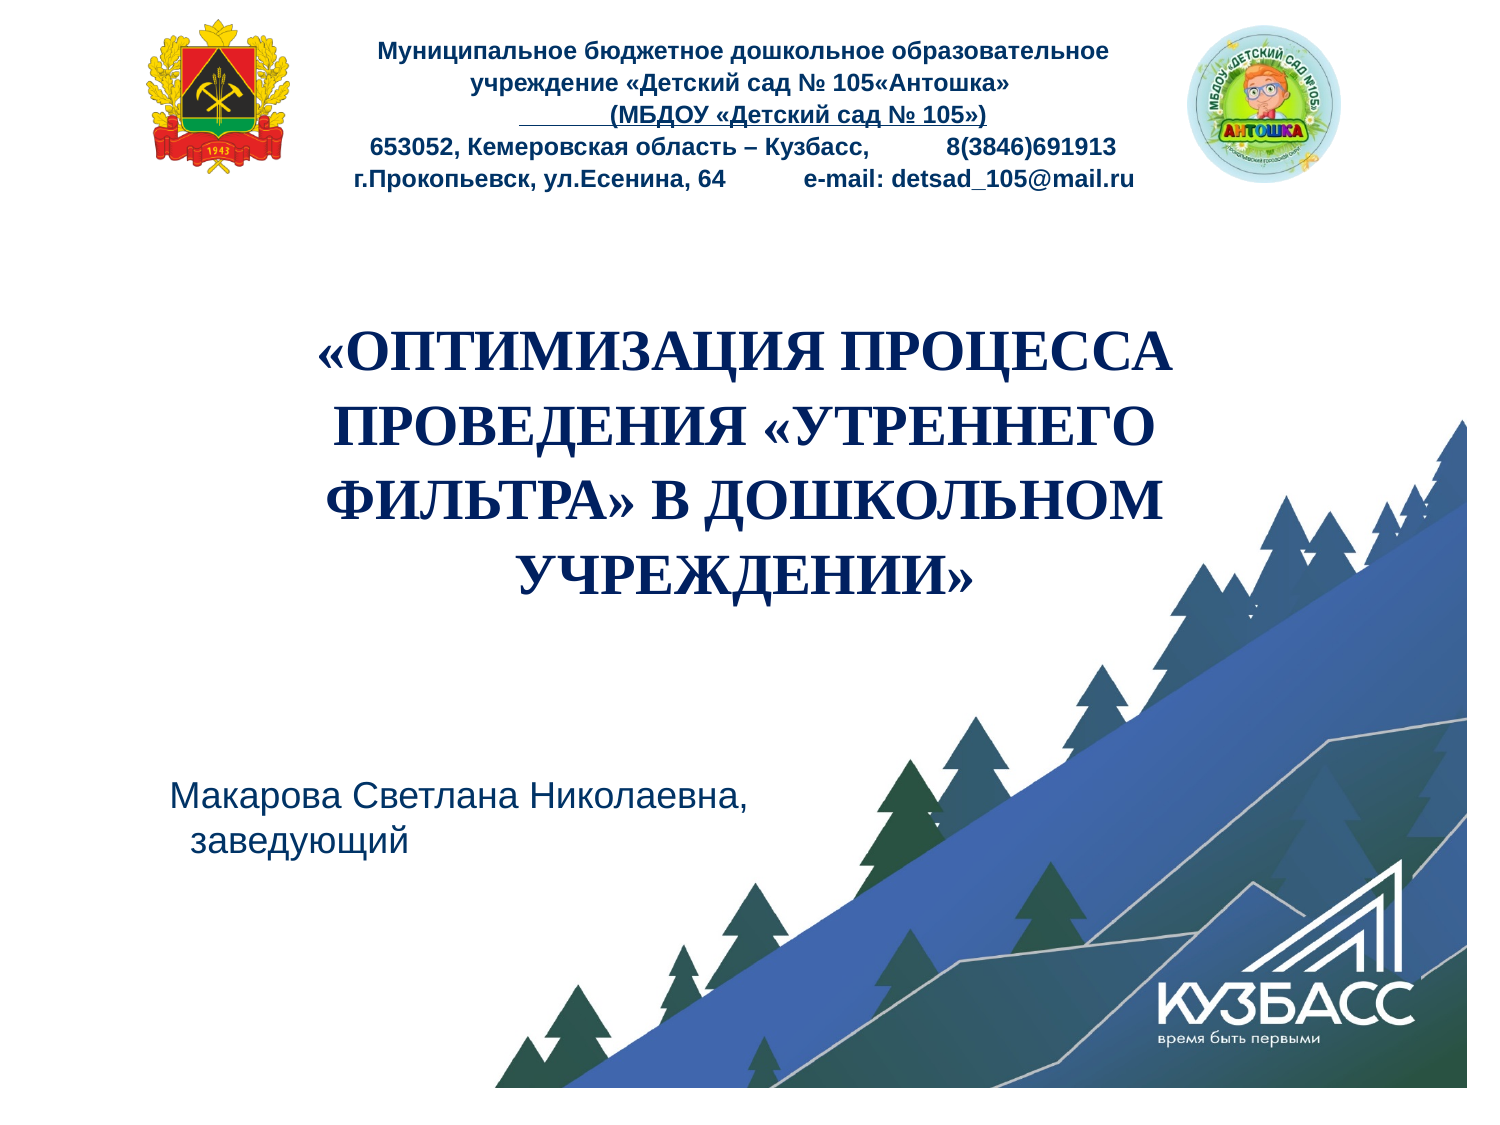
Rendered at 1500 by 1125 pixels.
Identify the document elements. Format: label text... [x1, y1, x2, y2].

picture [100, 243, 1467, 1088]
text_box Муниципальное бюджетное дошкольное образовательное учреждение «Детский сад № 105«Антошка» (МБДОУ «Детский сад № 105») 653052, Кемеровская область – Кузбасс, 8(3846)691913 г.Прокопьевск, ул.Есенина, 64 e-mail: detsad_105@mail.ru [324, 25, 1164, 297]
text_box Макарова Светлана Николаевна, заведующий [154, 763, 775, 868]
title «ОПТИМИЗАЦИЯ ПРОЦЕССА ПРОВЕДЕНИЯ «УТРЕННЕГО ФИЛЬТРА» В ДОШКОЛЬНОМ УЧРЕЖДЕНИИ» [183, 299, 1360, 672]
picture [1186, 25, 1341, 183]
picture [146, 19, 290, 174]
